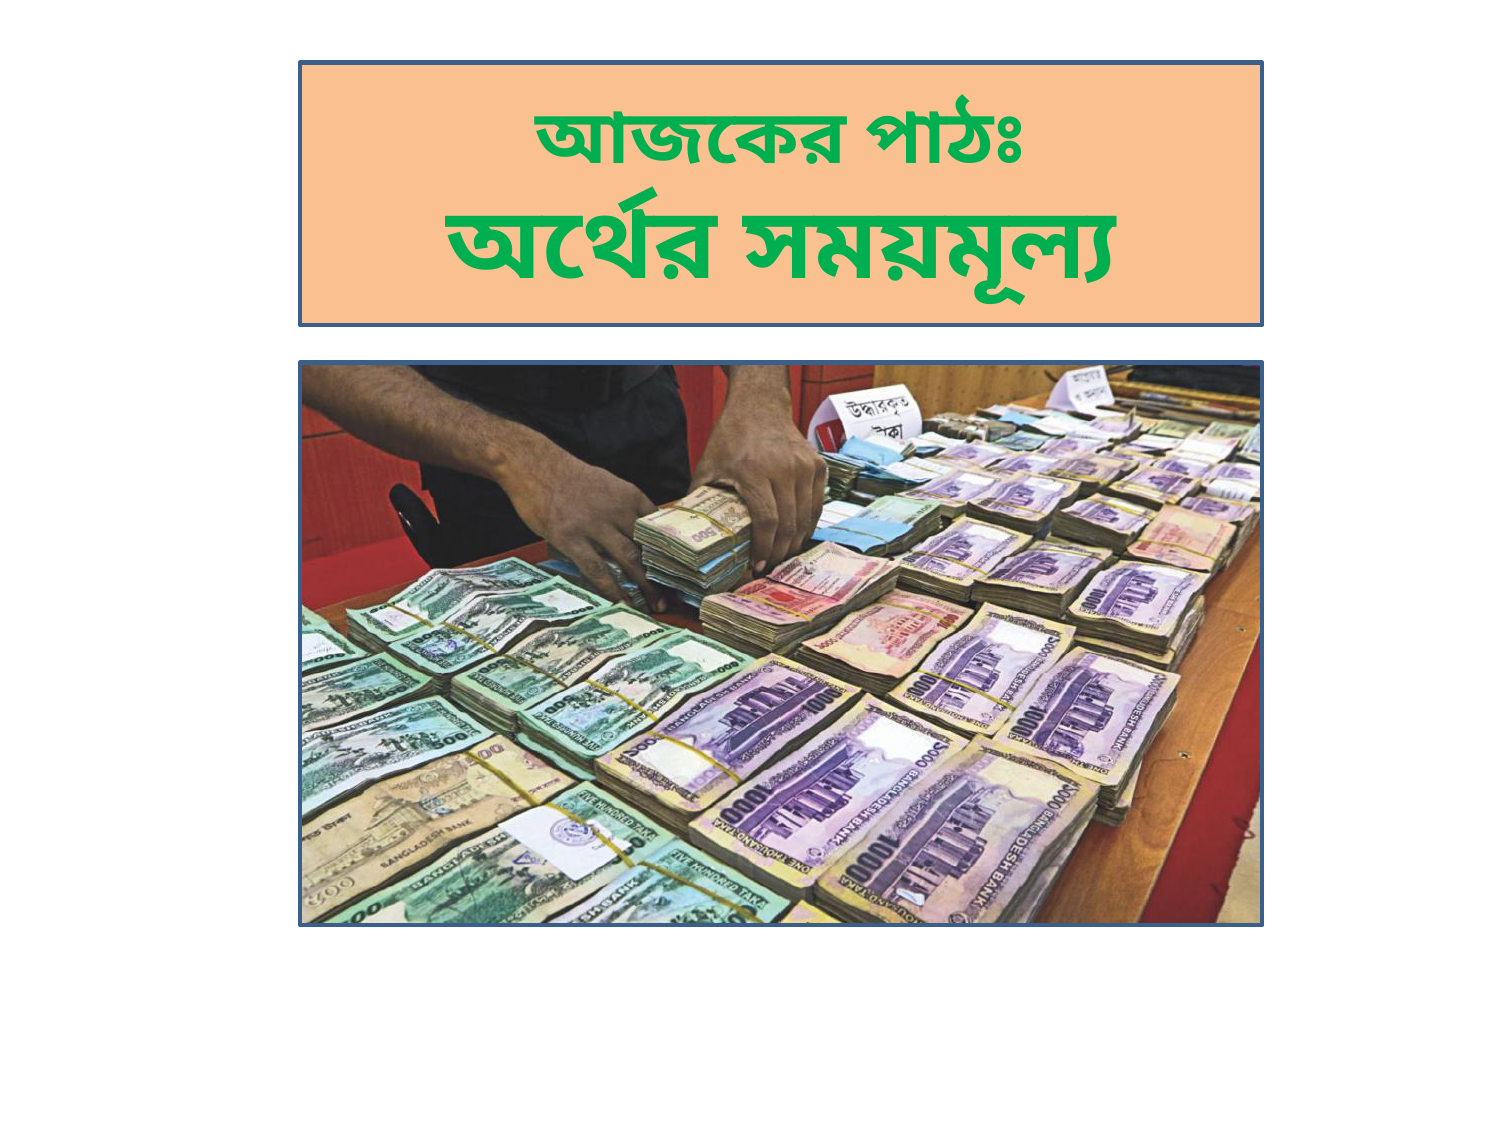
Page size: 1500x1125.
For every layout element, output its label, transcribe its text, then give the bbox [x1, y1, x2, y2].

text_box আজকের পাঠঃ অর্থের সময়মূল্য [298, 60, 1264, 327]
text_box [298, 360, 1264, 927]
